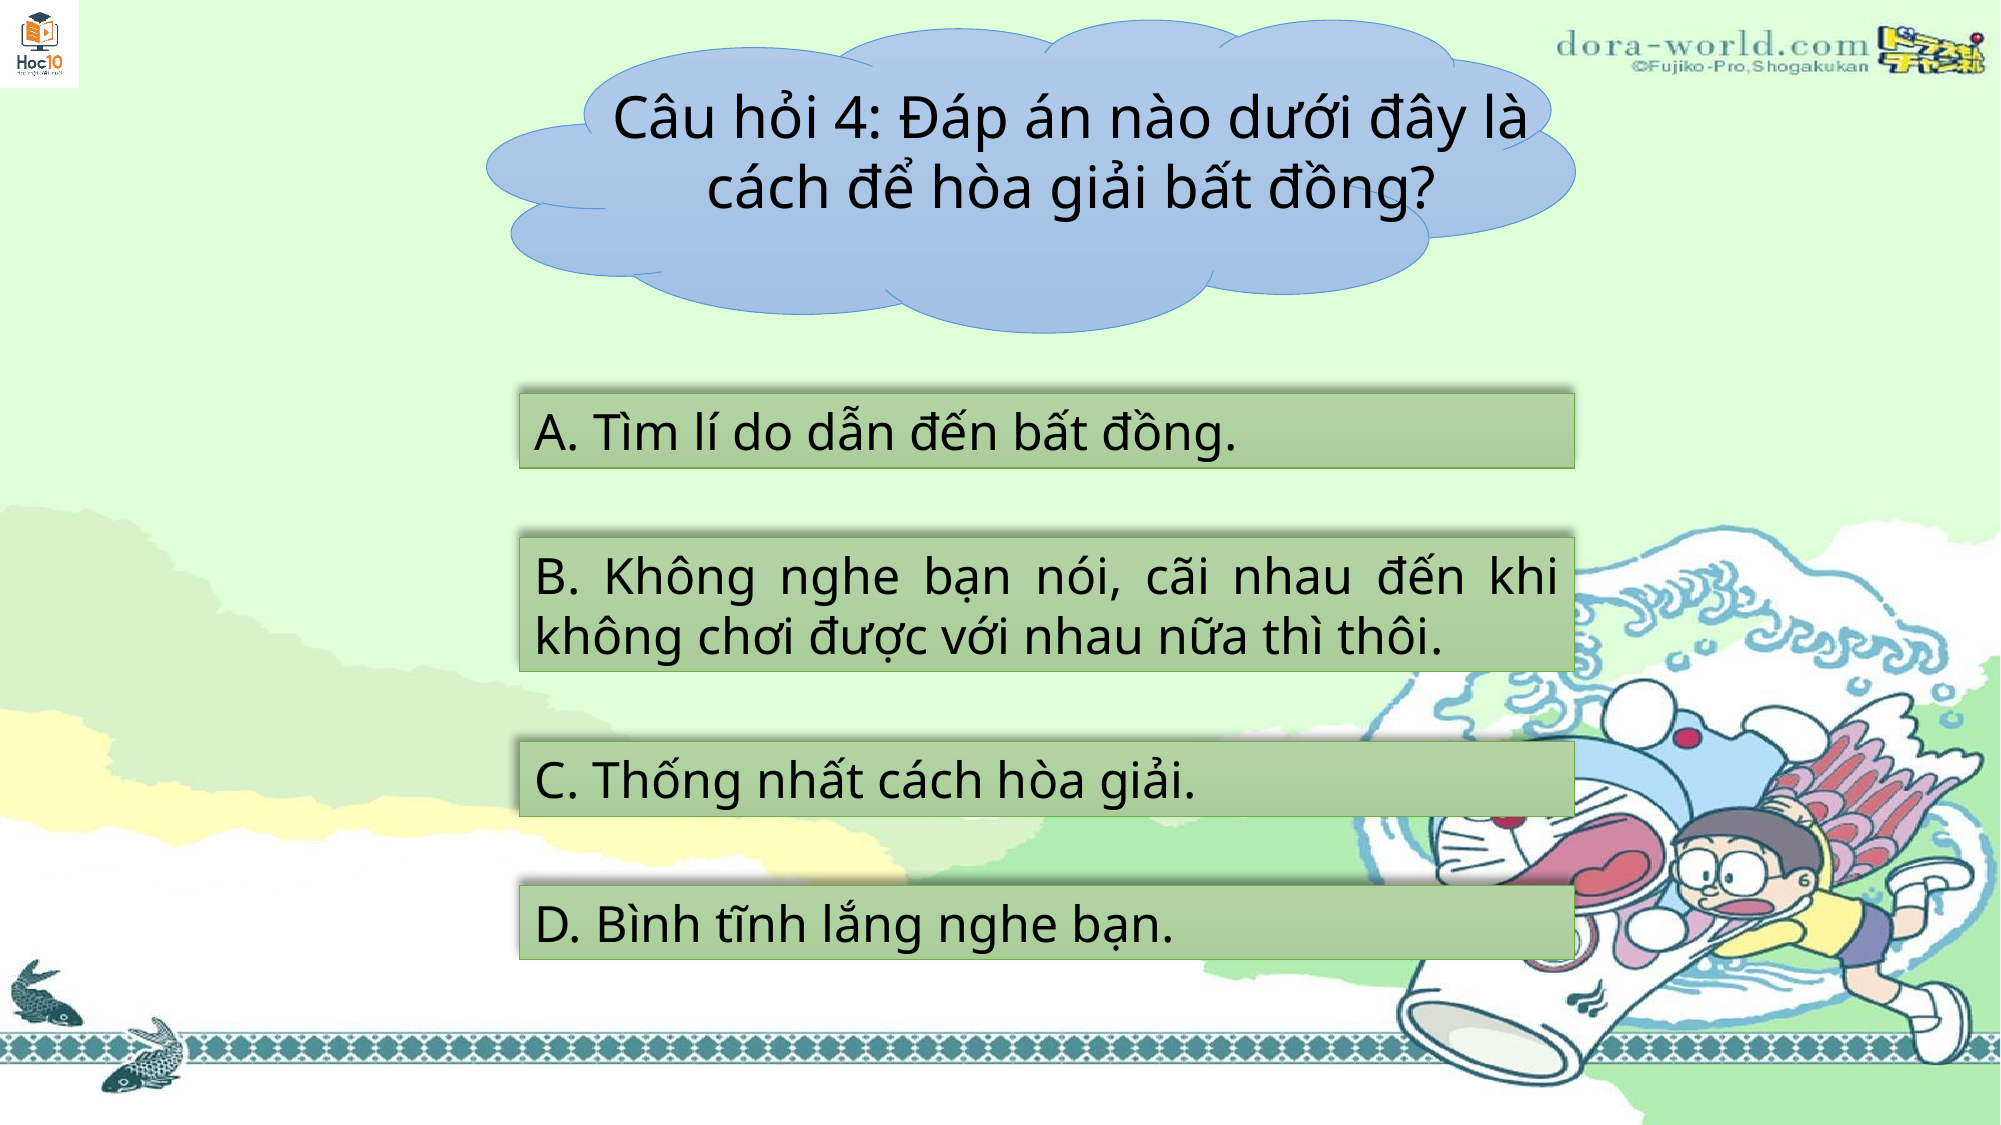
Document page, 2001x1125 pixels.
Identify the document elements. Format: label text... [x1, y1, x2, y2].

text_box [619, 19, 1514, 73]
text_box [486, 105, 1499, 334]
text_box [1558, 141, 1577, 202]
text_box C. Thống nhất cách hòa giải. [519, 741, 1575, 817]
picture [0, 0, 2001, 1125]
text_box D. Bình tĩnh lắng nghe bạn. [519, 885, 1575, 960]
text_box Câu hỏi 4: Đáp án nào dưới đây là cách để hòa giải bất đồng? [585, 73, 1558, 228]
text_box B. Không nghe bạn nói, cãi nhau đến khi không chơi được với nhau nữa thì thôi. [519, 537, 1575, 672]
text_box A. Tìm lí do dẫn đến bất đồng. [519, 393, 1575, 469]
